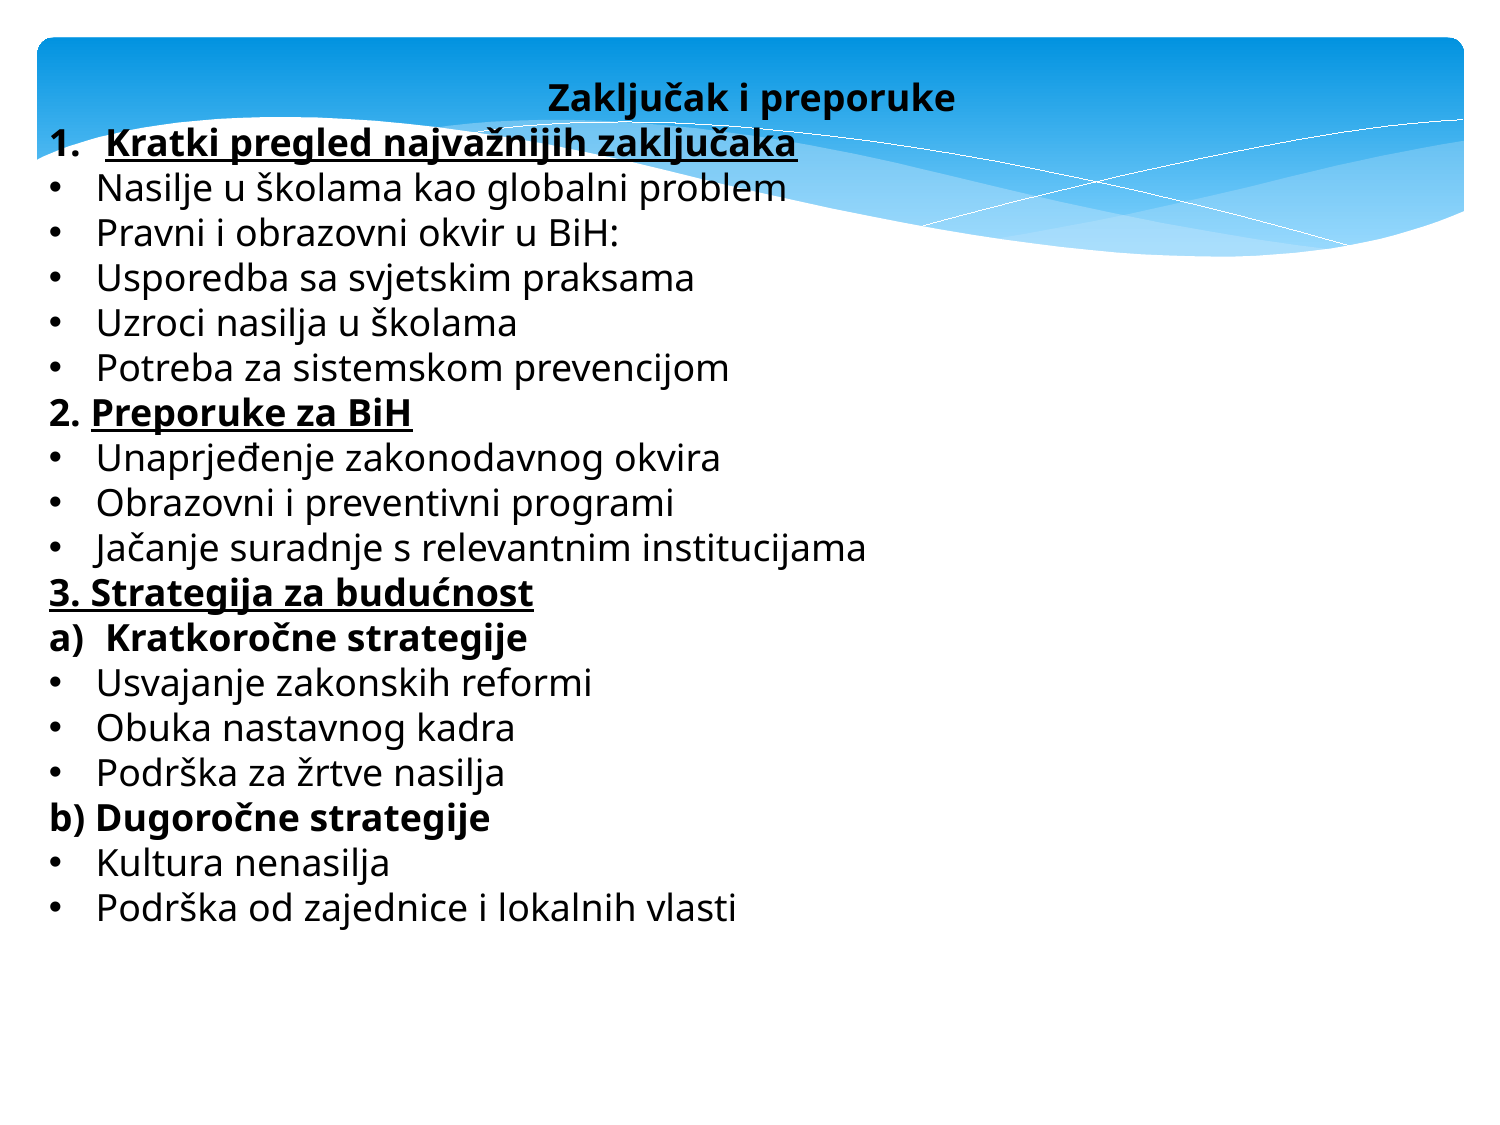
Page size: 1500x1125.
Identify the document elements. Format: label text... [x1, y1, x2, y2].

text_box Zaključak i preporuke Kratki pregled najvažnijih zaključaka Nasilje u školama kao globalni problem Pravni i obrazovni okvir u BiH: Usporedba sa svjetskim praksama Uzroci nasilja u školama Potreba za sistemskom prevencijom 2. Preporuke za BiH Unaprjeđenje zakonodavnog okvira Obrazovni i preventivni programi Jačanje suradnje s relevantnim institucijama 3. Strategija za budućnost Kratkoročne strategije Usvajanje zakonskih reformi Obuka nastavnog kadra Podrška za žrtve nasilja b) Dugoročne strategije Kultura nenasilja Podrška od zajednice i lokalnih vlasti [33, 66, 1471, 1072]
